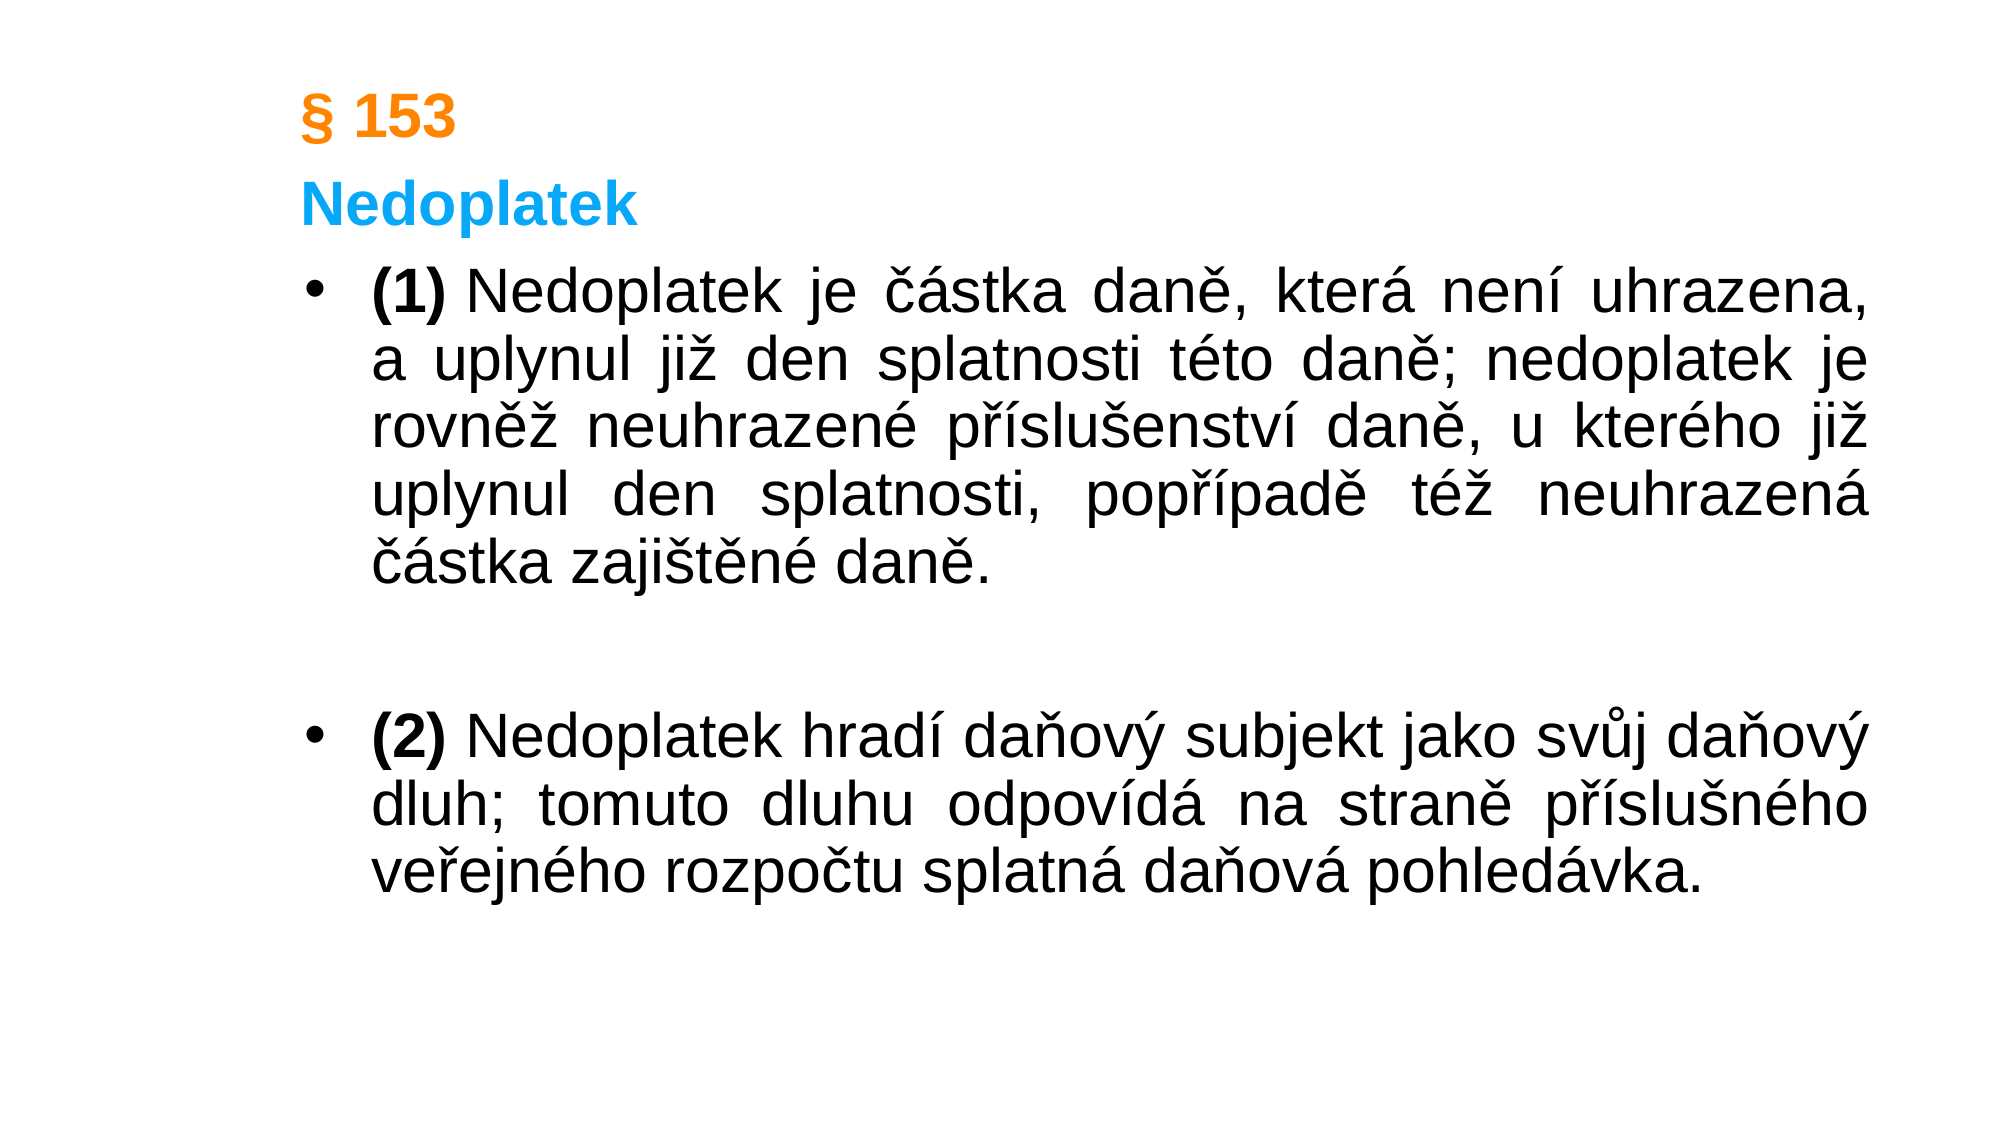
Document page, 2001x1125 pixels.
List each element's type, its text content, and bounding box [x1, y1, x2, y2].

list § 153 Nedoplatek (1) Nedoplatek je částka daně, která není uhrazena, a uplynul již den splatnosti této daně; nedoplatek je rovněž neuhrazené příslušenství daně, u kterého již uplynul den splatnosti, popřípadě též neuhrazená částka zajištěné daně. (2) Nedoplatek hradí daňový subjekt jako svůj daňový dluh; tomuto dluhu odpovídá na straně příslušného veřejného rozpočtu splatná daňová pohledávka. [285, 76, 1888, 970]
